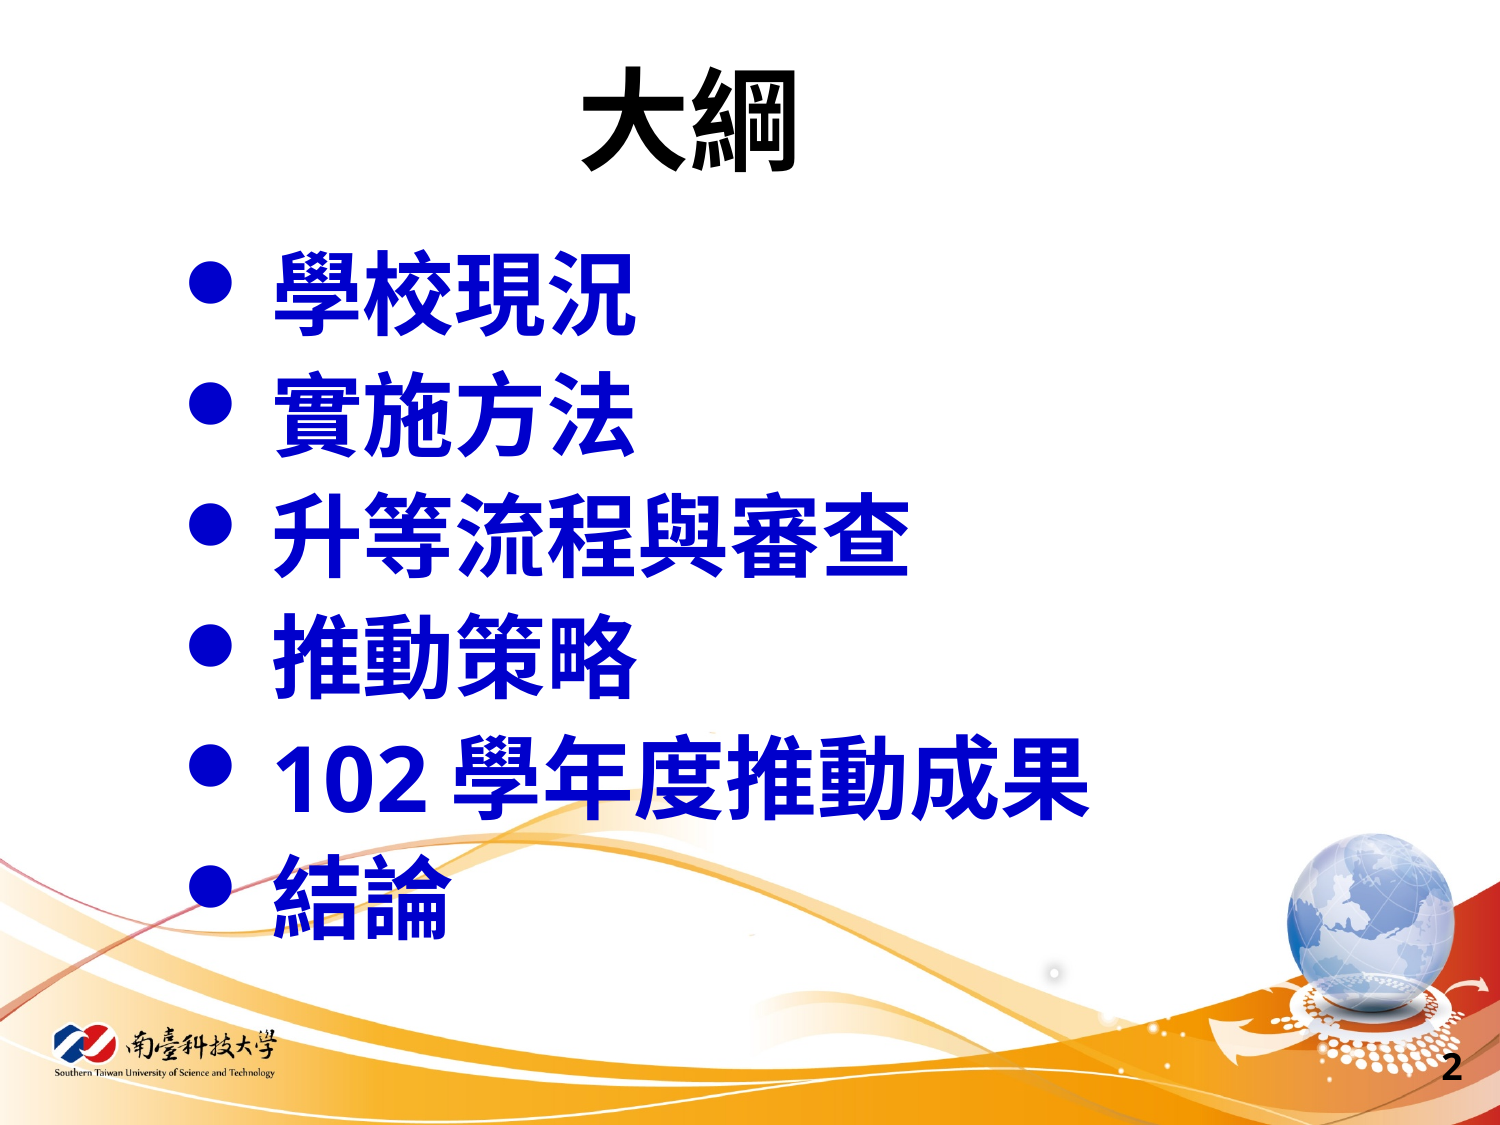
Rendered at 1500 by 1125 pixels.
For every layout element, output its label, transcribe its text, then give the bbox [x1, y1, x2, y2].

picture [0, 0, 1500, 1125]
text_box 學校現況 實施方法 升等流程與審查 推動策略 102學年度推動成果 結論 [168, 218, 1327, 959]
title 大綱 [365, 30, 1015, 204]
slide_number 2 [1128, 1035, 1478, 1095]
